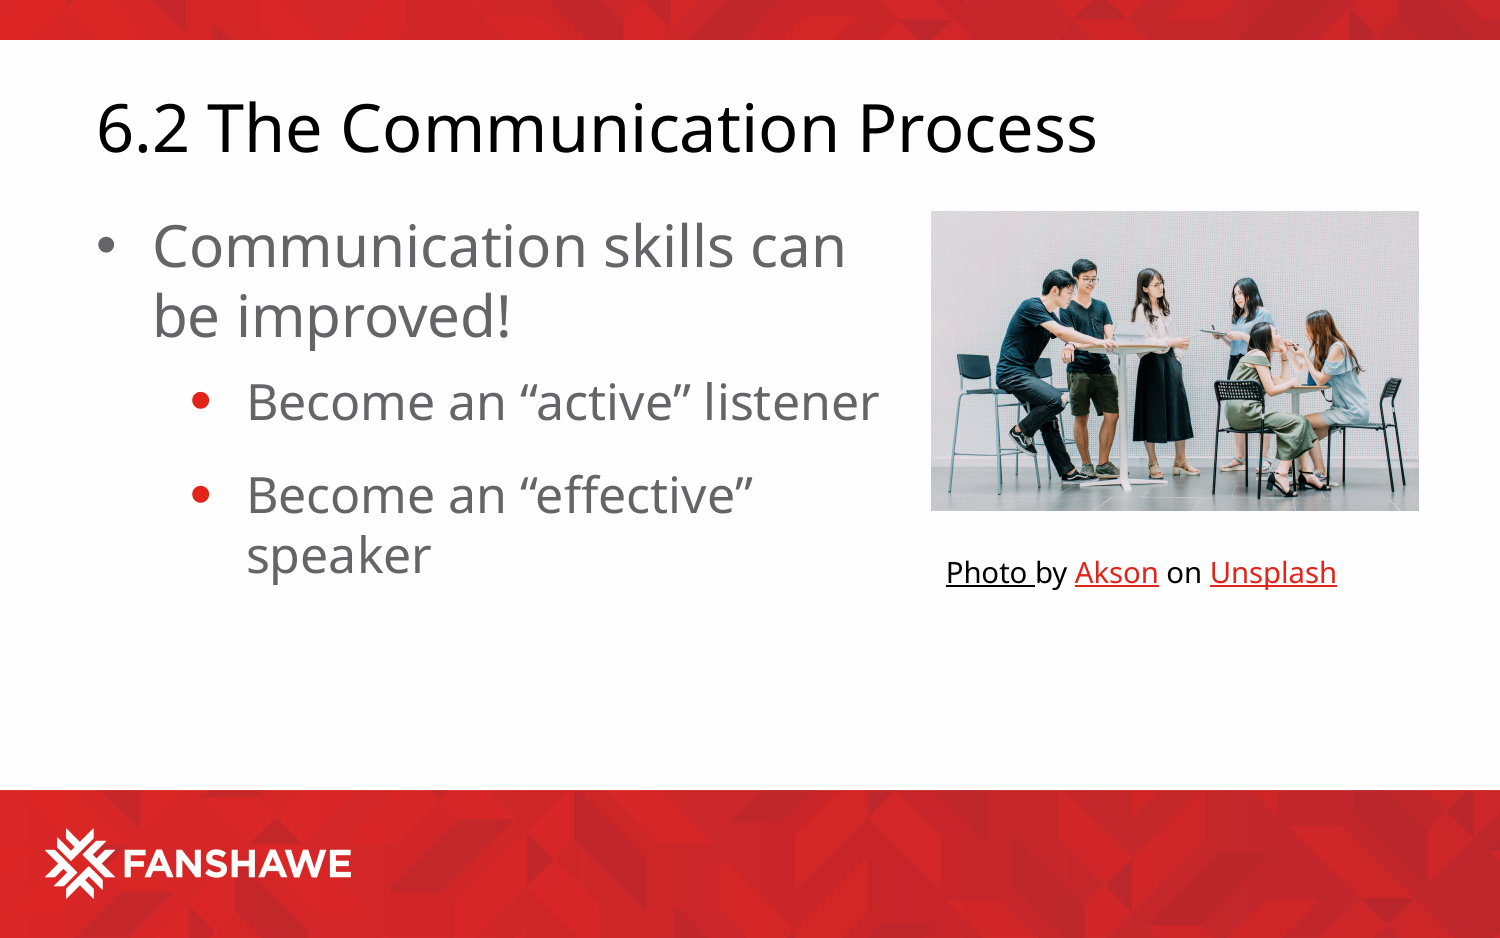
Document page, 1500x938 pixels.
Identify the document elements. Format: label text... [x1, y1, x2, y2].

title 6.2 The Communication Process [81, 49, 1419, 202]
list Communication skills can be improved! Become an “active” listener Become an “effective” speaker [81, 201, 897, 781]
text_box Photo by Akson on Unsplash [931, 546, 1419, 601]
picture [0, 0, 1500, 938]
